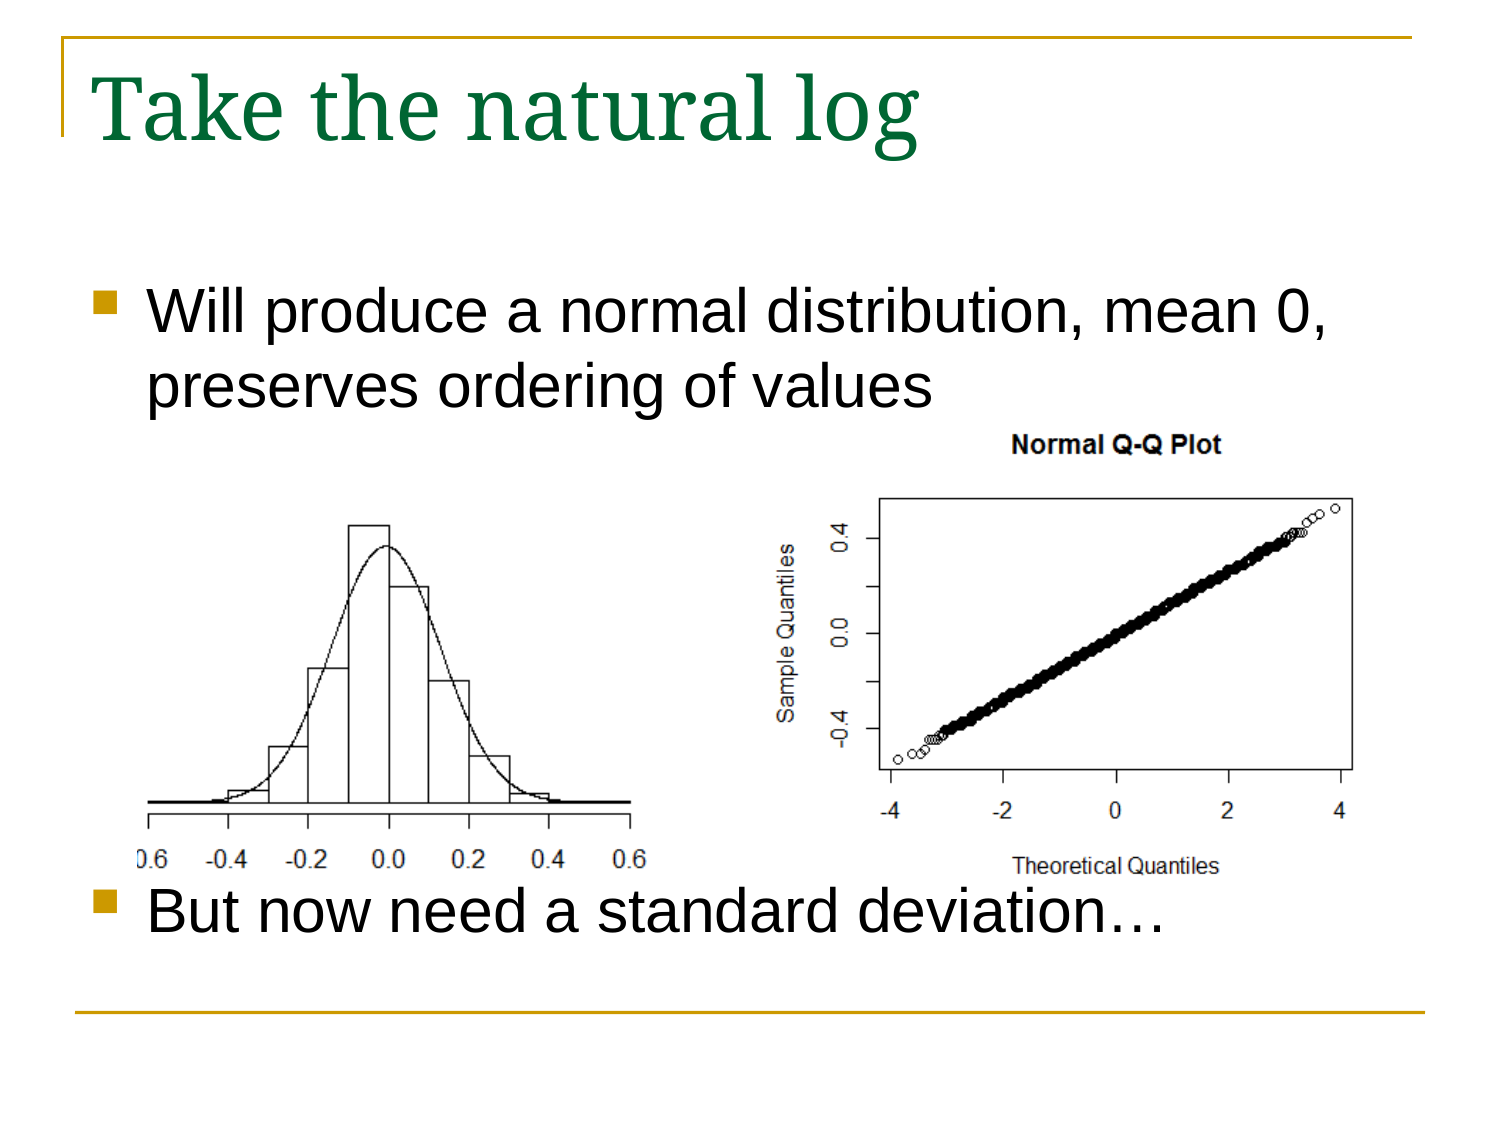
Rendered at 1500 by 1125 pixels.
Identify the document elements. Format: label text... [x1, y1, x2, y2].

picture [137, 522, 676, 884]
picture [774, 412, 1383, 884]
list Will produce a normal distribution, mean 0, preserves ordering of values But now need a standard deviation… [75, 262, 1425, 1006]
title Take the natural log [75, 45, 1425, 233]
